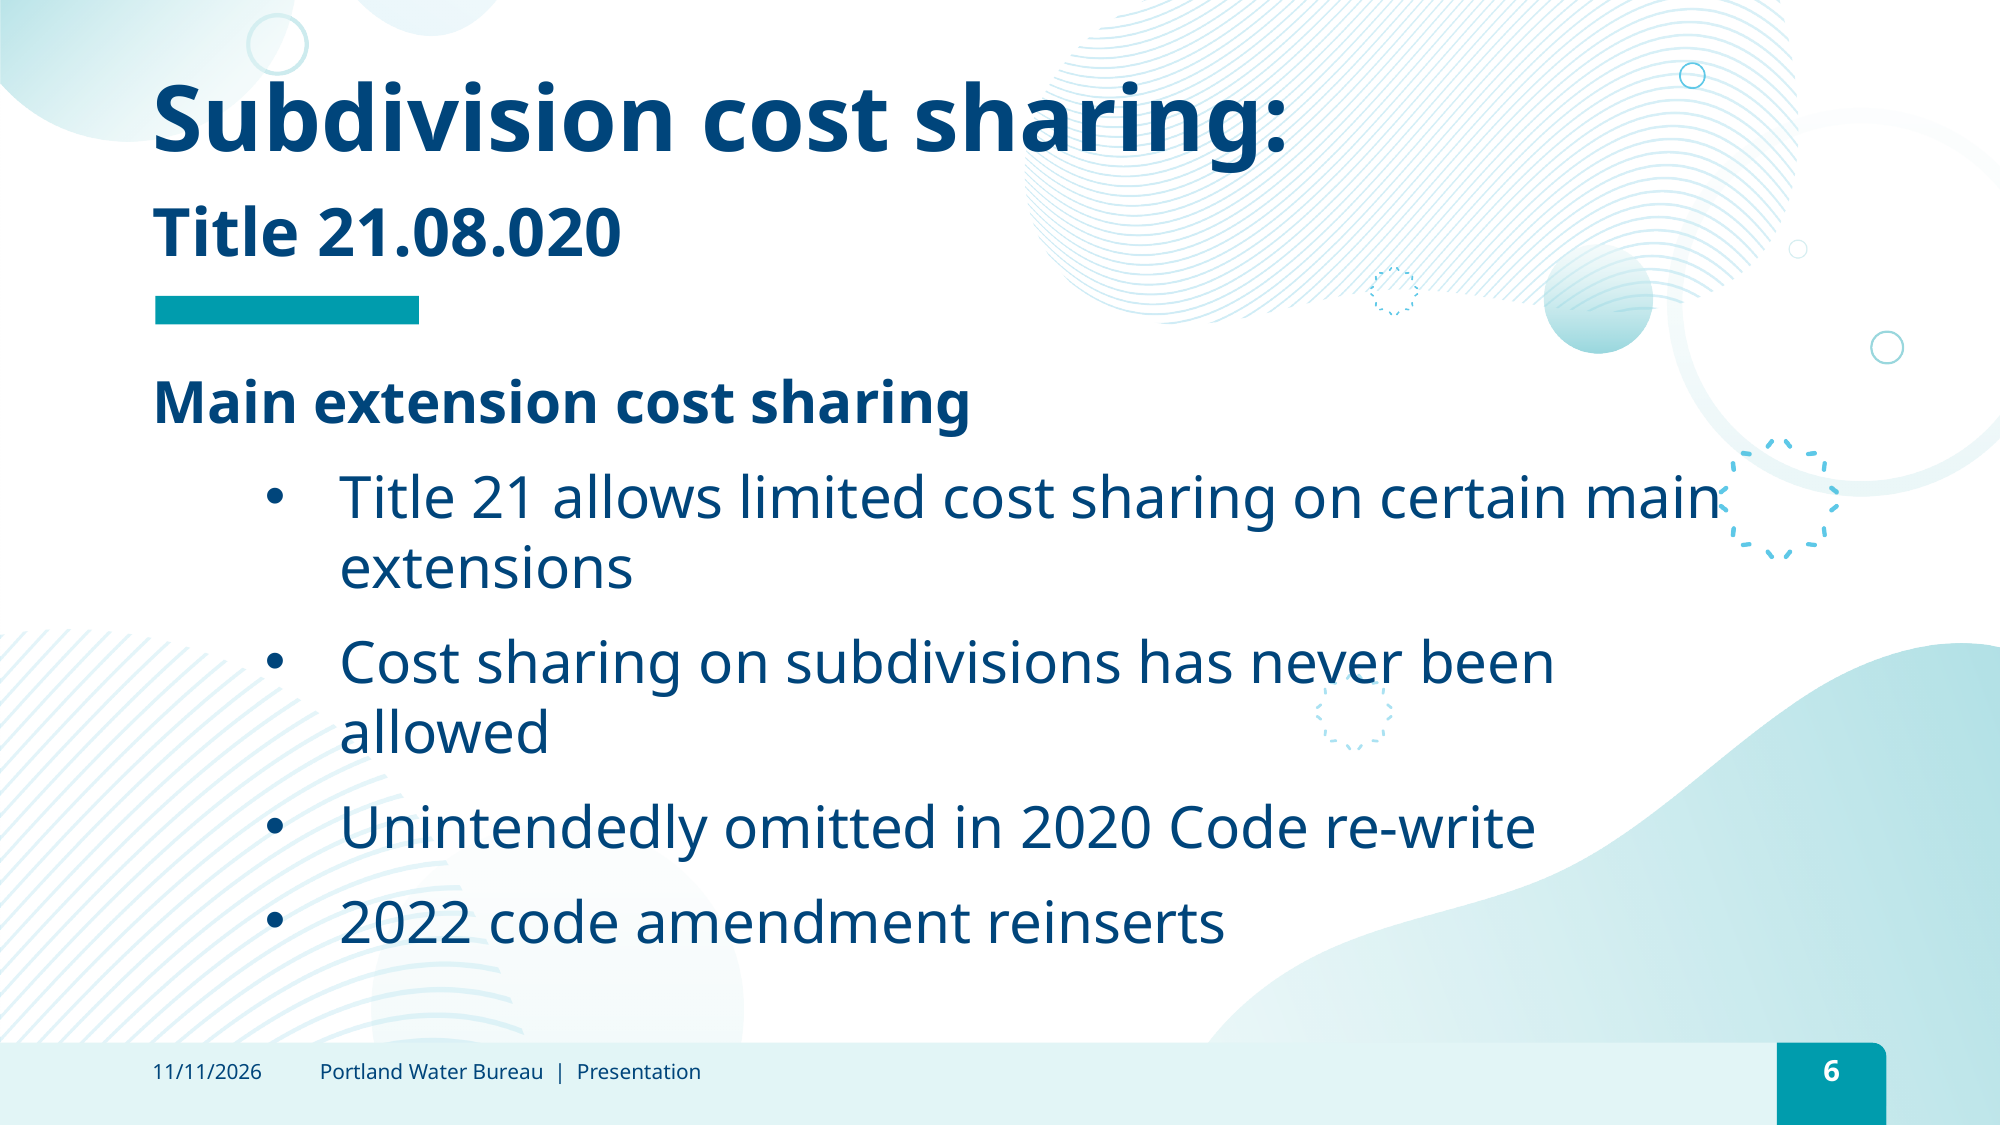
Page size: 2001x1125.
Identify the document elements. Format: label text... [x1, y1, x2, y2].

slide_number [137, 1042, 304, 1103]
list Main extension cost sharing Title 21 allows limited cost sharing on certain main extensions Cost sharing on subdivisions has never been allowed Unintendedly omitted in 2020 Code re-write 2022 code amendment reinserts [137, 357, 1724, 1006]
title Subdivision cost sharing: Title 21.08.020 [137, 59, 1910, 278]
footer Portland Water Bureau | Presentation [304, 1042, 1308, 1103]
slide_number 6 [1776, 1042, 1887, 1103]
